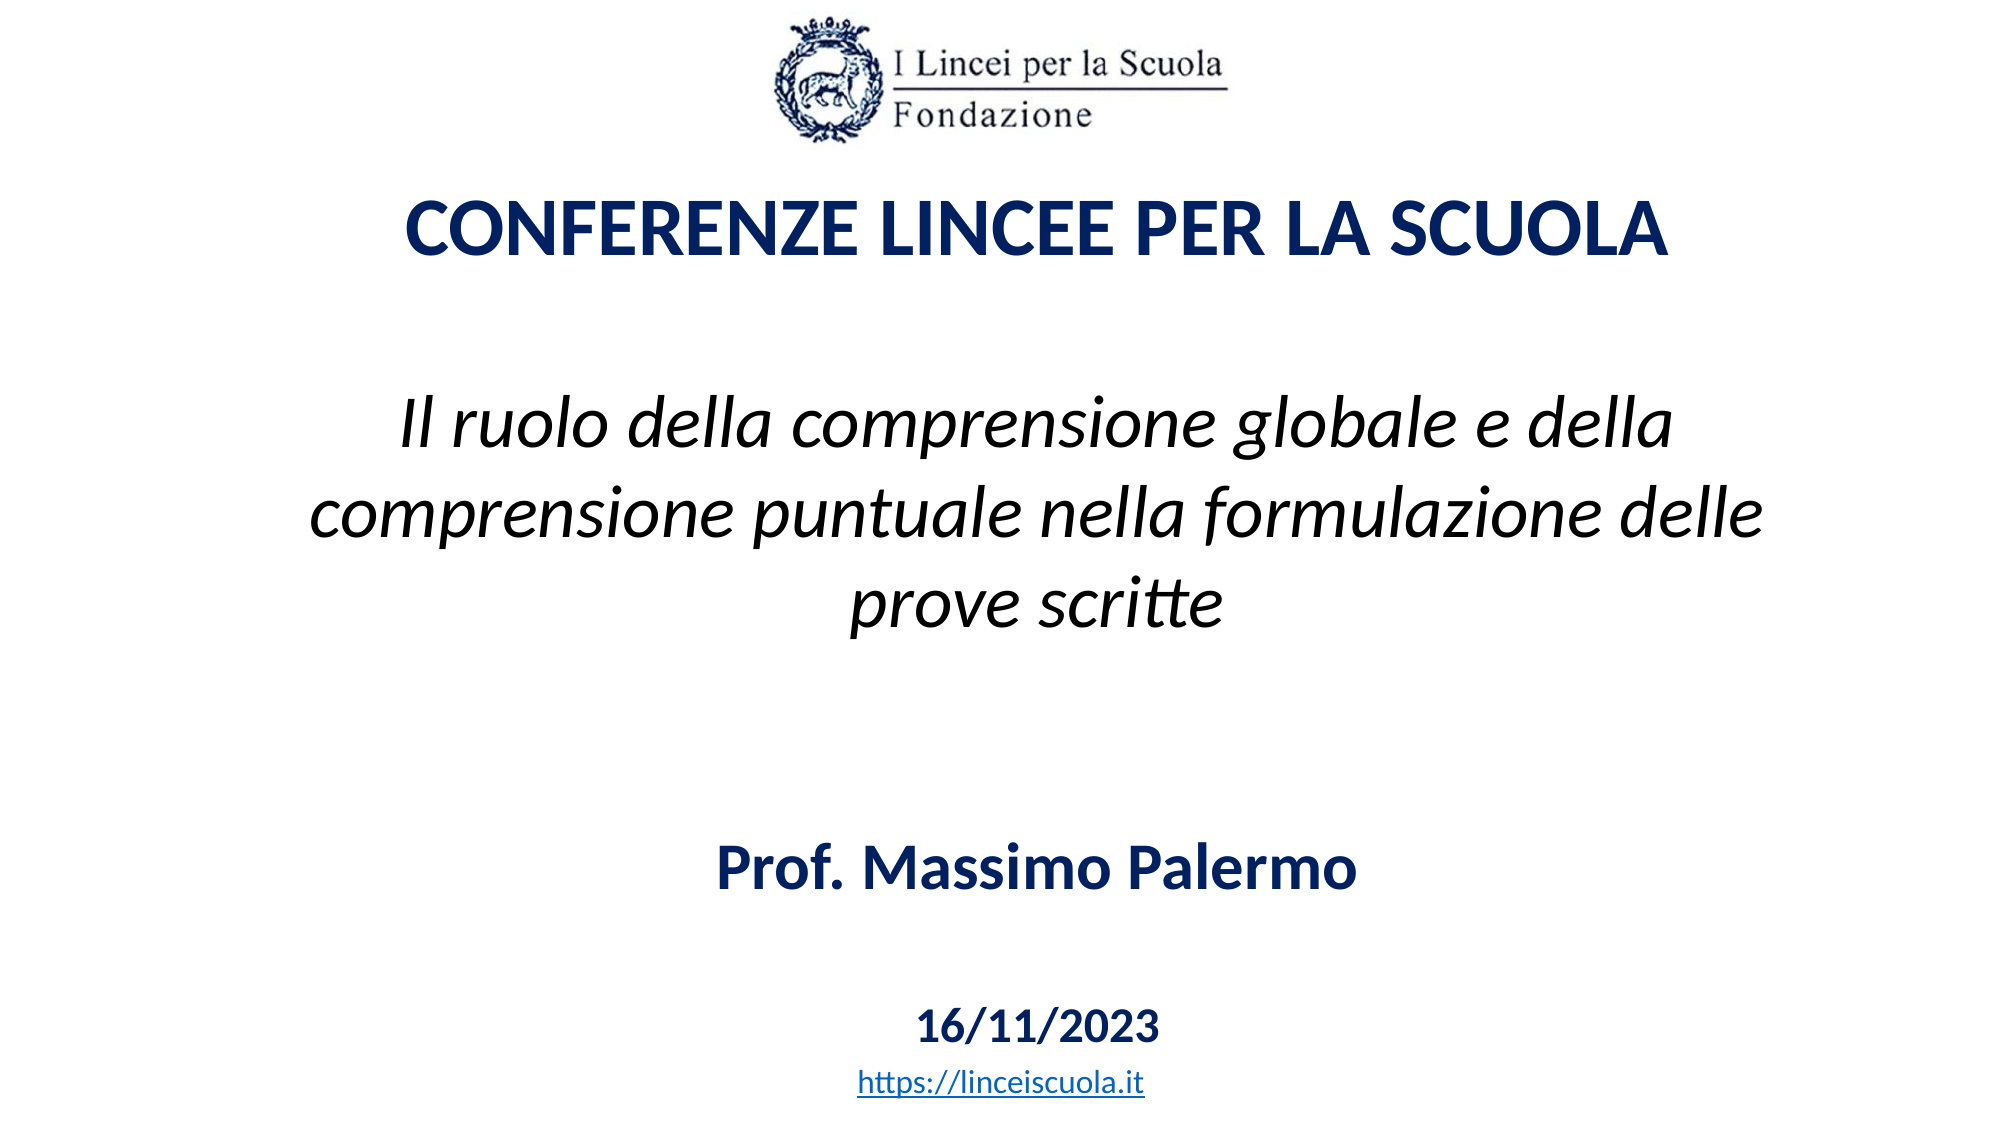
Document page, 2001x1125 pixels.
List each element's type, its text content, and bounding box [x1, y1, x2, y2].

picture [770, 11, 1233, 151]
text_box CONFERENZE LINCEE PER LA SCUOLA Il ruolo della comprensione globale e della comprensione puntuale nella formulazione delle prove scritte Prof. Massimo Palermo 16/11/2023 [208, 165, 1867, 1060]
text_box https://linceiscuola.it [842, 1060, 1161, 1108]
